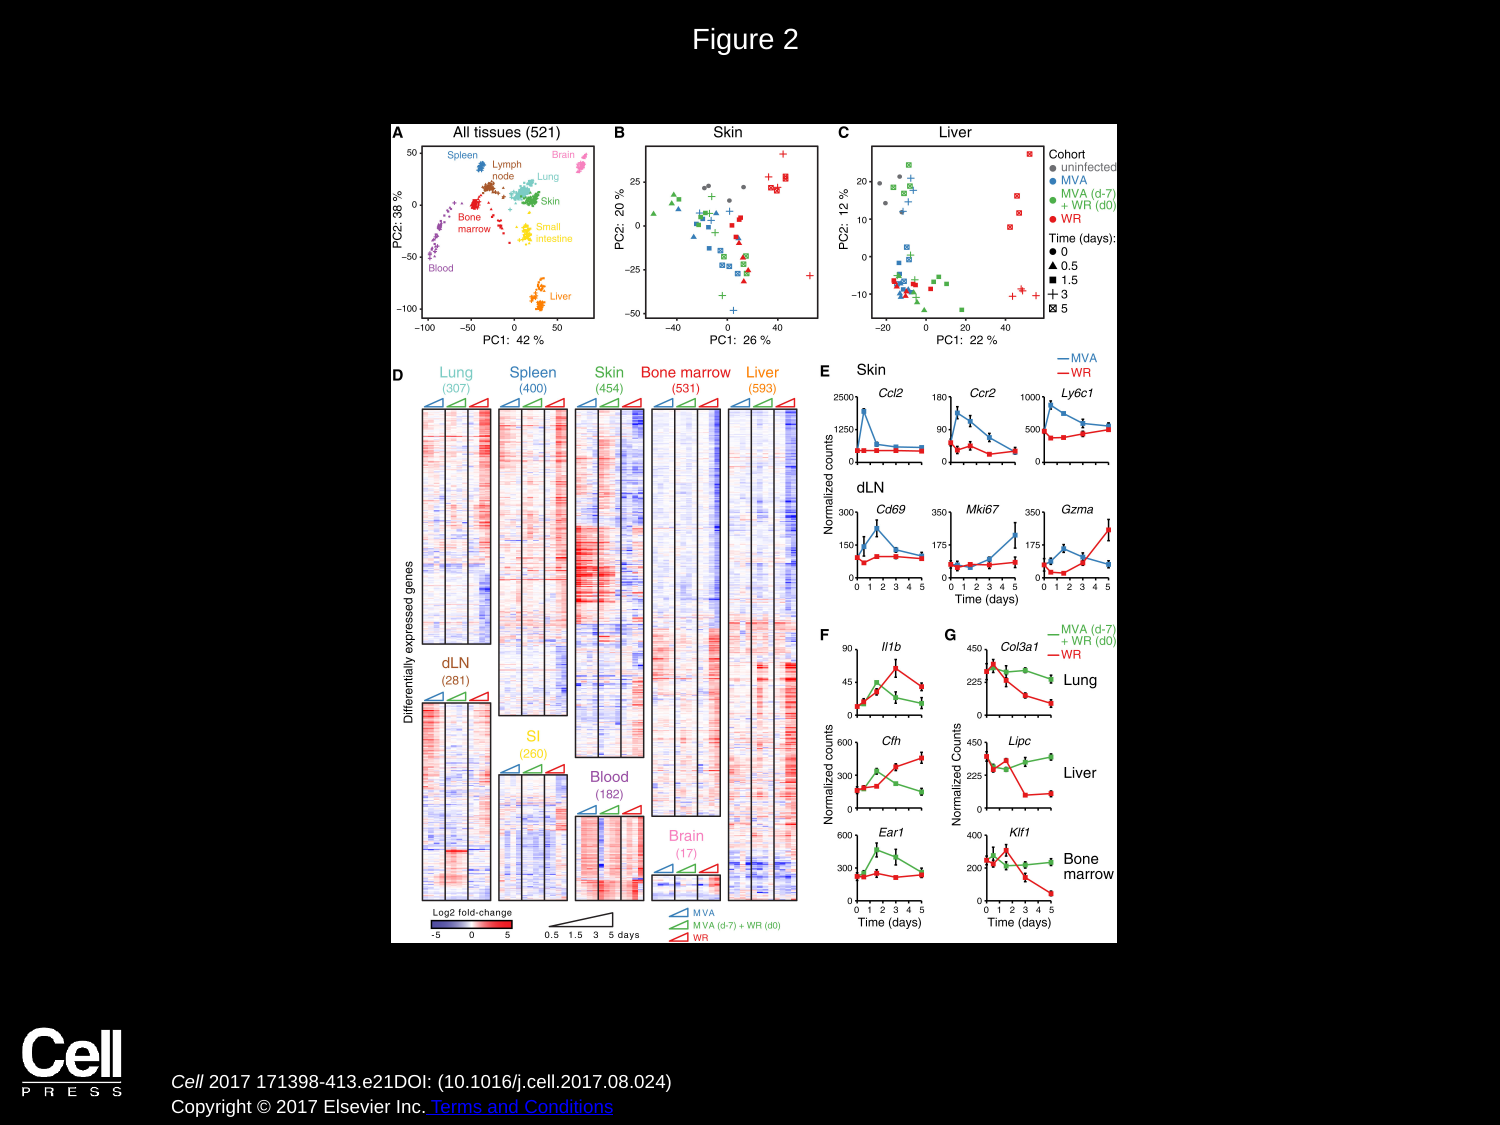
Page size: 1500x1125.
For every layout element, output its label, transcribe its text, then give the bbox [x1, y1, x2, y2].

picture [12, 1018, 130, 1101]
text_box Cell 2017 171398-413.e21DOI: (10.1016/j.cell.2017.08.024) [156, 1062, 1500, 1100]
text_box Copyright © 2017 Elsevier Inc. Terms and Conditions [156, 1086, 1068, 1125]
picture [391, 124, 1117, 943]
text_box Figure 2 [677, 12, 823, 64]
